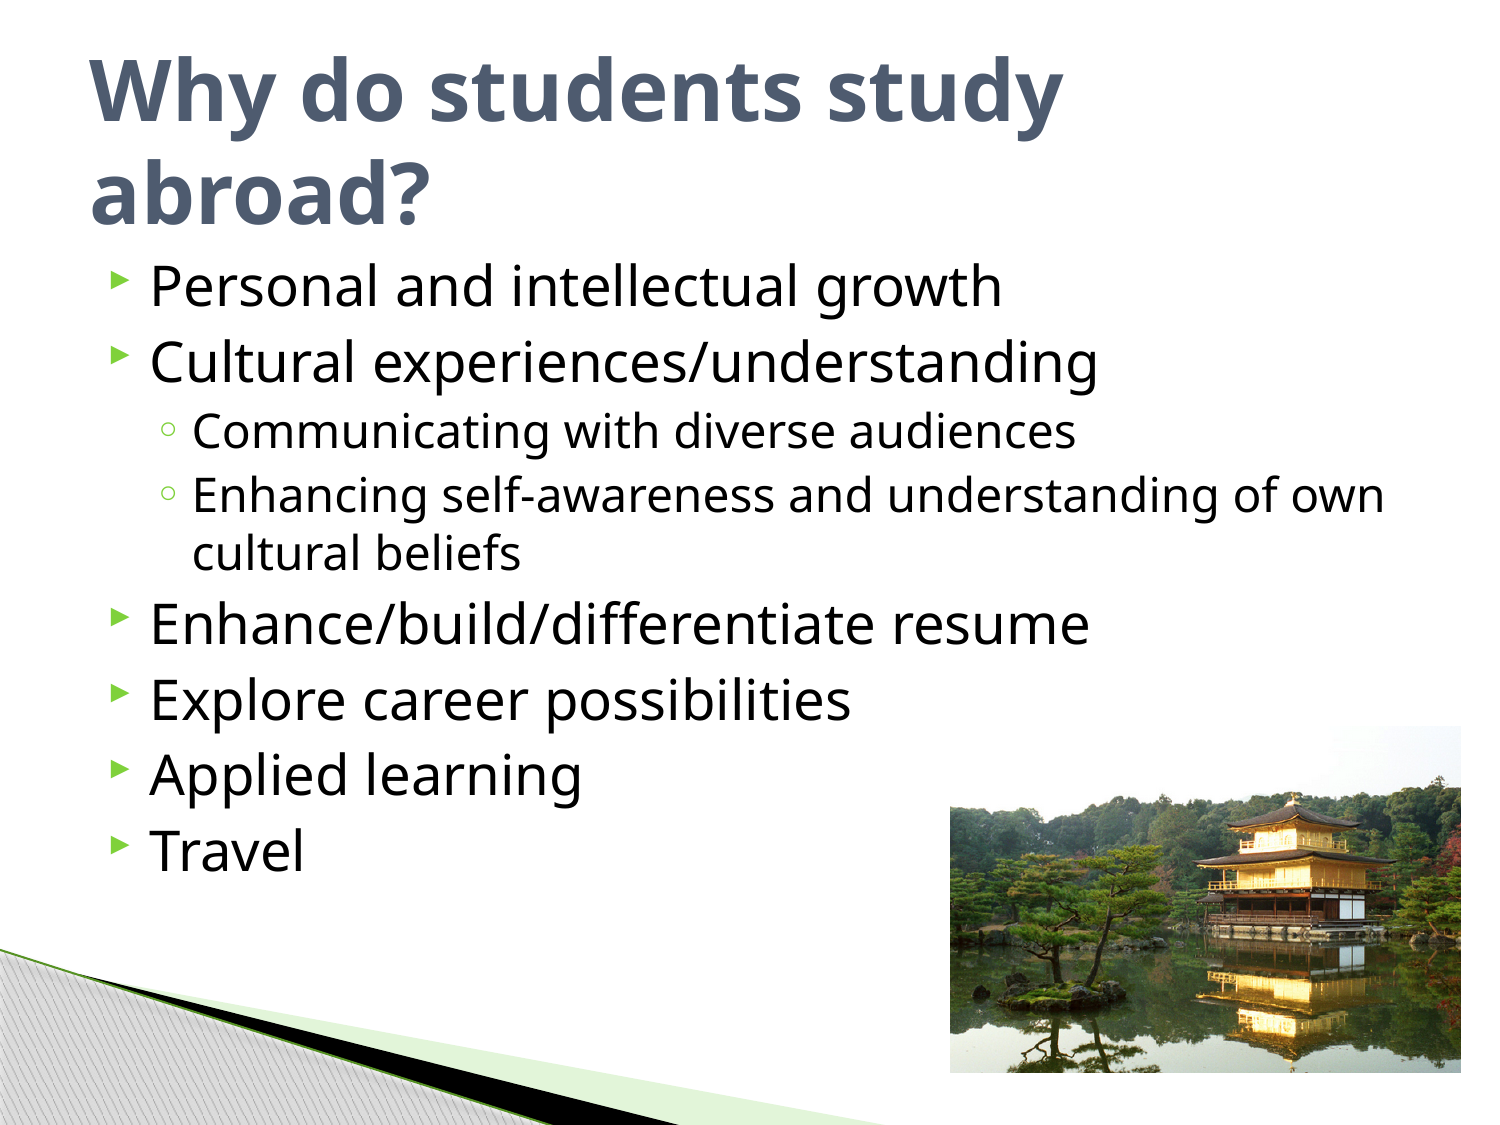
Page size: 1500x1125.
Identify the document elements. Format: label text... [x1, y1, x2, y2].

list Personal and intellectual growth Cultural experiences/understanding Communicating with diverse audiences Enhancing self-awareness and understanding of own cultural beliefs Enhance/build/differentiate resume Explore career possibilities Applied learning Travel [75, 243, 1425, 986]
title Why do students study abroad? [75, 45, 1425, 233]
picture [949, 726, 1462, 1074]
